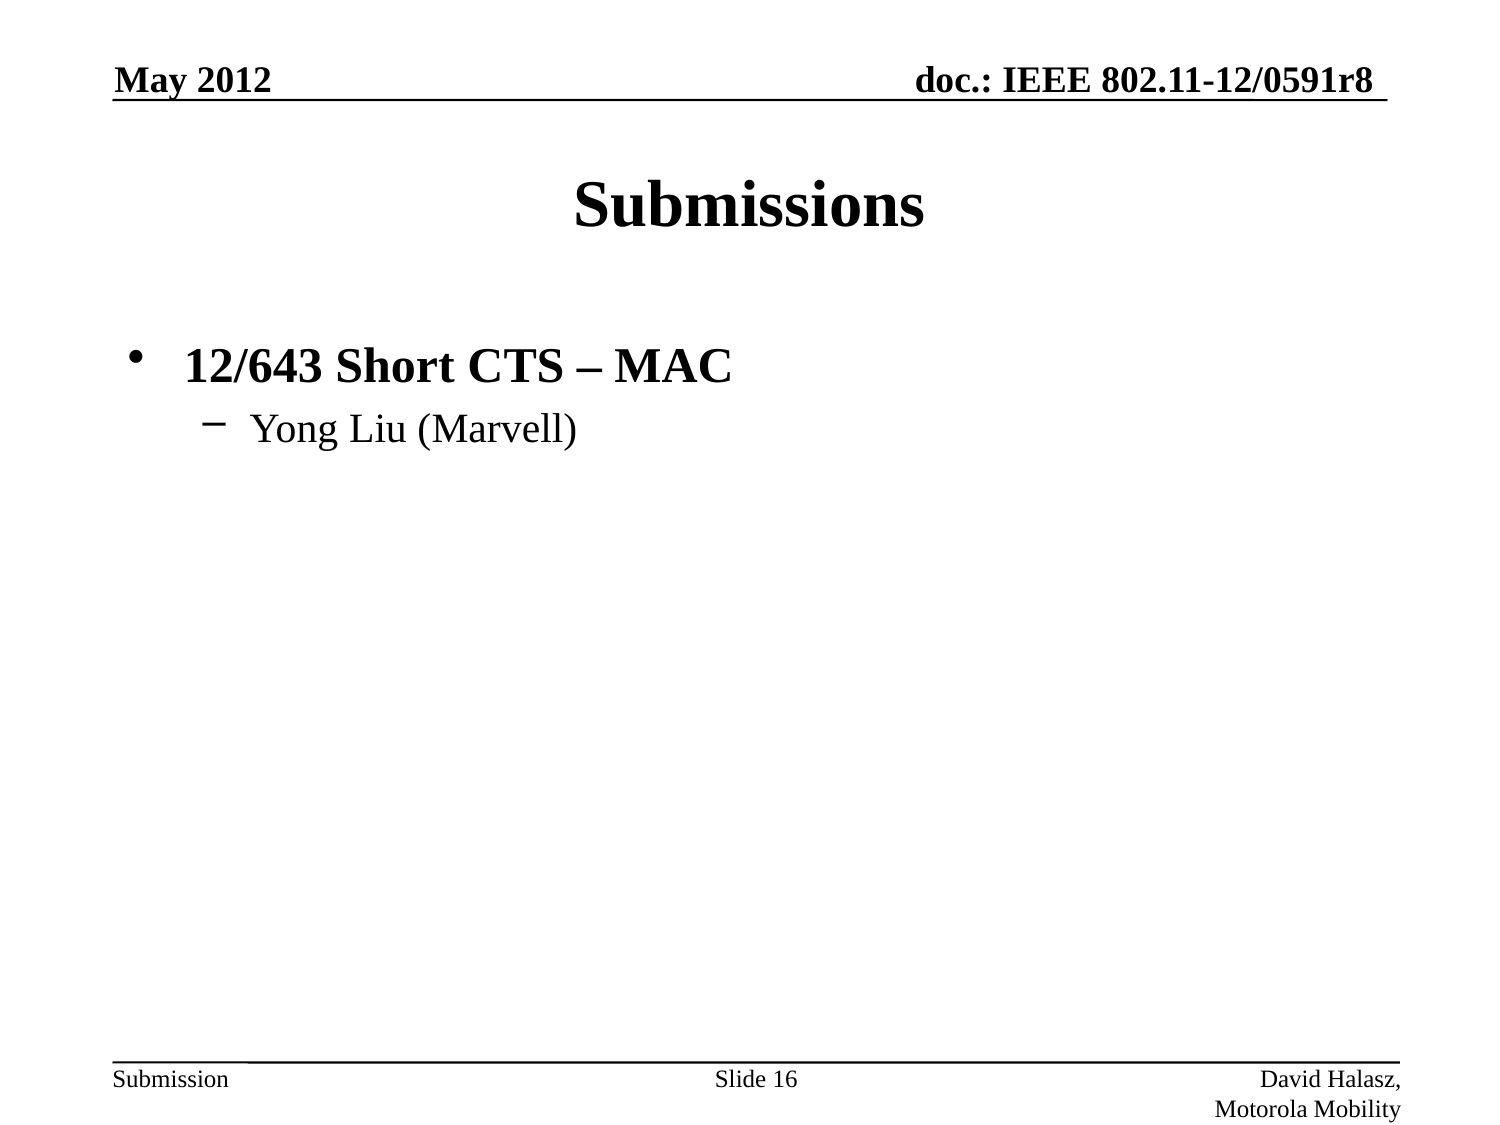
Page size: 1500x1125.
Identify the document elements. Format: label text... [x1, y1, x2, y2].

slide_number Slide 16 [712, 1061, 800, 1093]
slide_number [114, 54, 333, 101]
title Submissions [112, 112, 1388, 288]
list 12/643 Short CTS – MAC Yong Liu (Marvell) [112, 324, 1388, 1001]
footer David Halasz, Motorola Mobility [1185, 1061, 1402, 1093]
